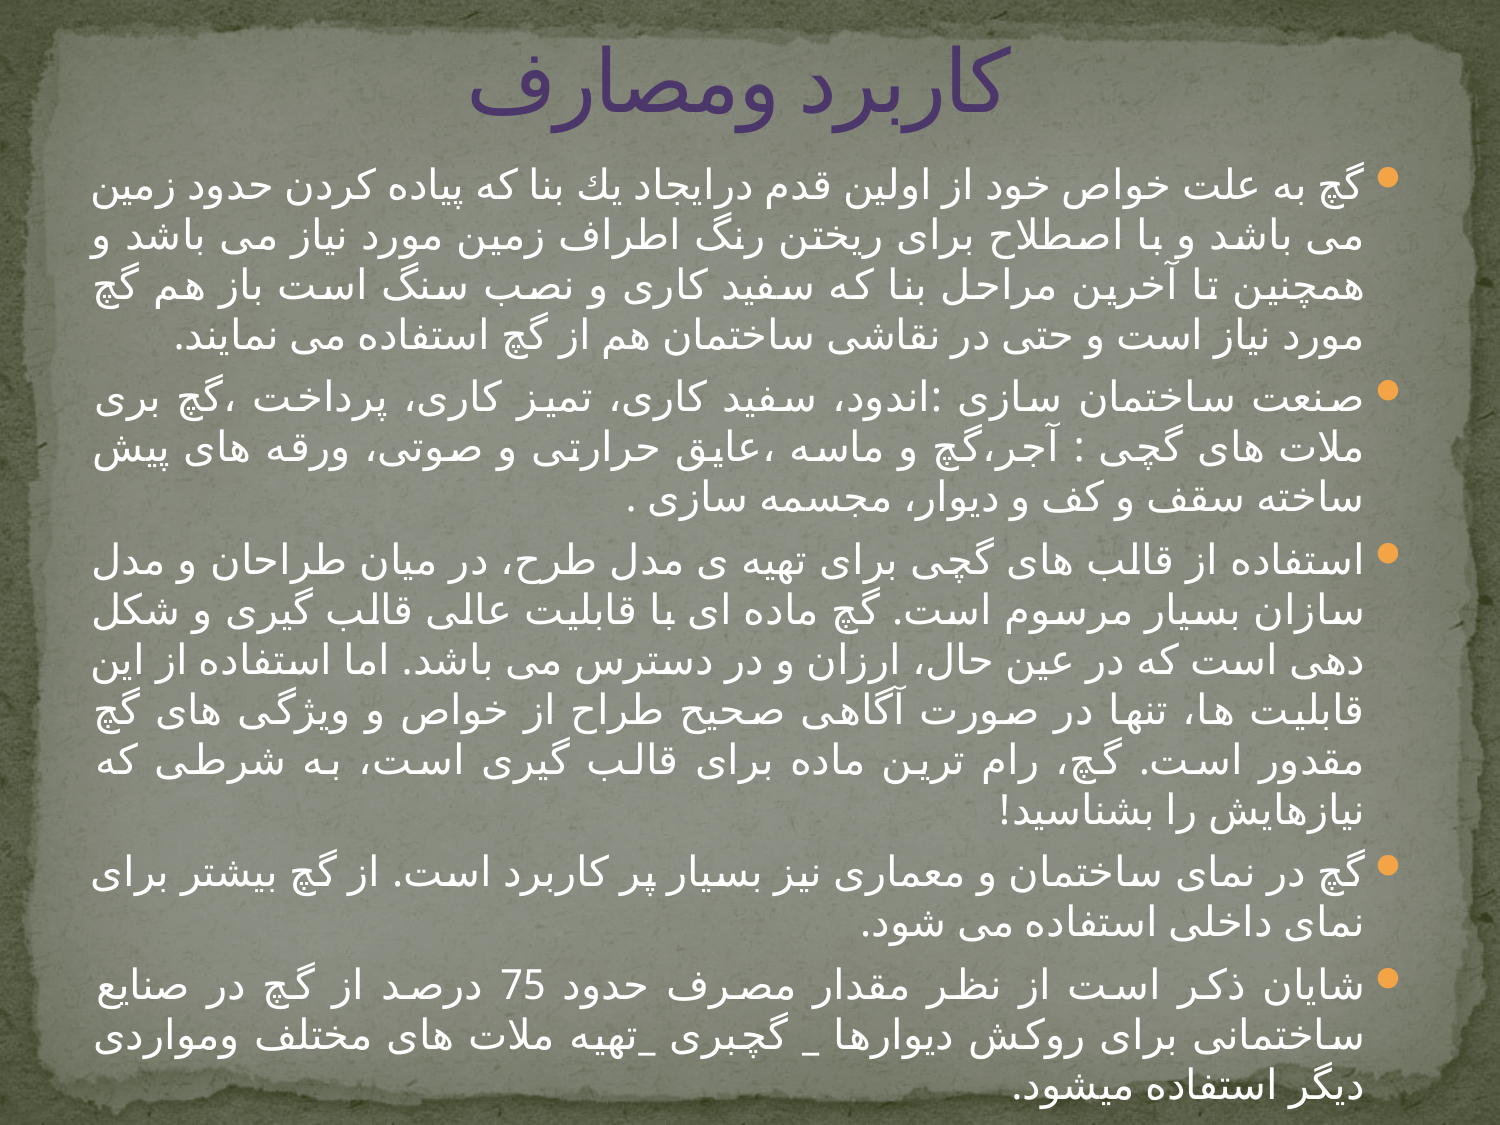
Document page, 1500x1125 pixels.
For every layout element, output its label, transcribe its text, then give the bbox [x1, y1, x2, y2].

list گچ به علت خواص خود از اولین قدم درایجاد یك بنا كه پیاده كردن حدود زمین می باشد و با اصطلاح برای ریختن رنگ اطراف زمین مورد نیاز می باشد و همچنین تا آخرین مراحل بنا كه سفید كاری و نصب سنگ است باز هم گچ مورد نیاز است و حتی در نقاشی ساختمان هم از گچ استفاده می نمایند. صنعت ساختمان سازی :اندود، سفید کاری، تمیز کاری، پرداخت ،گچ بری ملات های گچی : آجر،گچ و ماسه ،عایق حرارتی و صوتی، ورقه های پیش ساخته سقف و کف و دیوار، مجسمه سازی . استفاده از قالب های گچی برای تهیه ی مدل طرح، در میان طراحان و مدل سازان بسیار مرسوم است. گچ ماده ای با قابلیت عالی قالب گیری و شکل دهی است که در عین حال، ارزان و در دسترس می باشد. اما استفاده از این قابلیت ها، تنها در صورت آگاهی صحیح طراح از خواص و ویژگی های گچ مقدور است. گچ، رام ترین ماده برای قالب گیری است، به شرطی که نیازهایش را بشناسید! گچ در نمای ساختمان و معماری نیز بسیار پر کاربرد است. از گچ بیشتر برای نمای داخلی استفاده می شود. شایان ذکر است از نظر مقدار مصرف حدود 75 درصد از گچ در صنایع ساختمانی برای روکش دیوارها _ گچبری _تهیه ملات های مختلف ومواردی دیگر استفاده میشود. صنعت سیمان :افزایش زمان گیرایی (دیر گیر ) [75, 149, 1425, 1063]
title کاربرد ومصارف [74, 0, 1425, 138]
